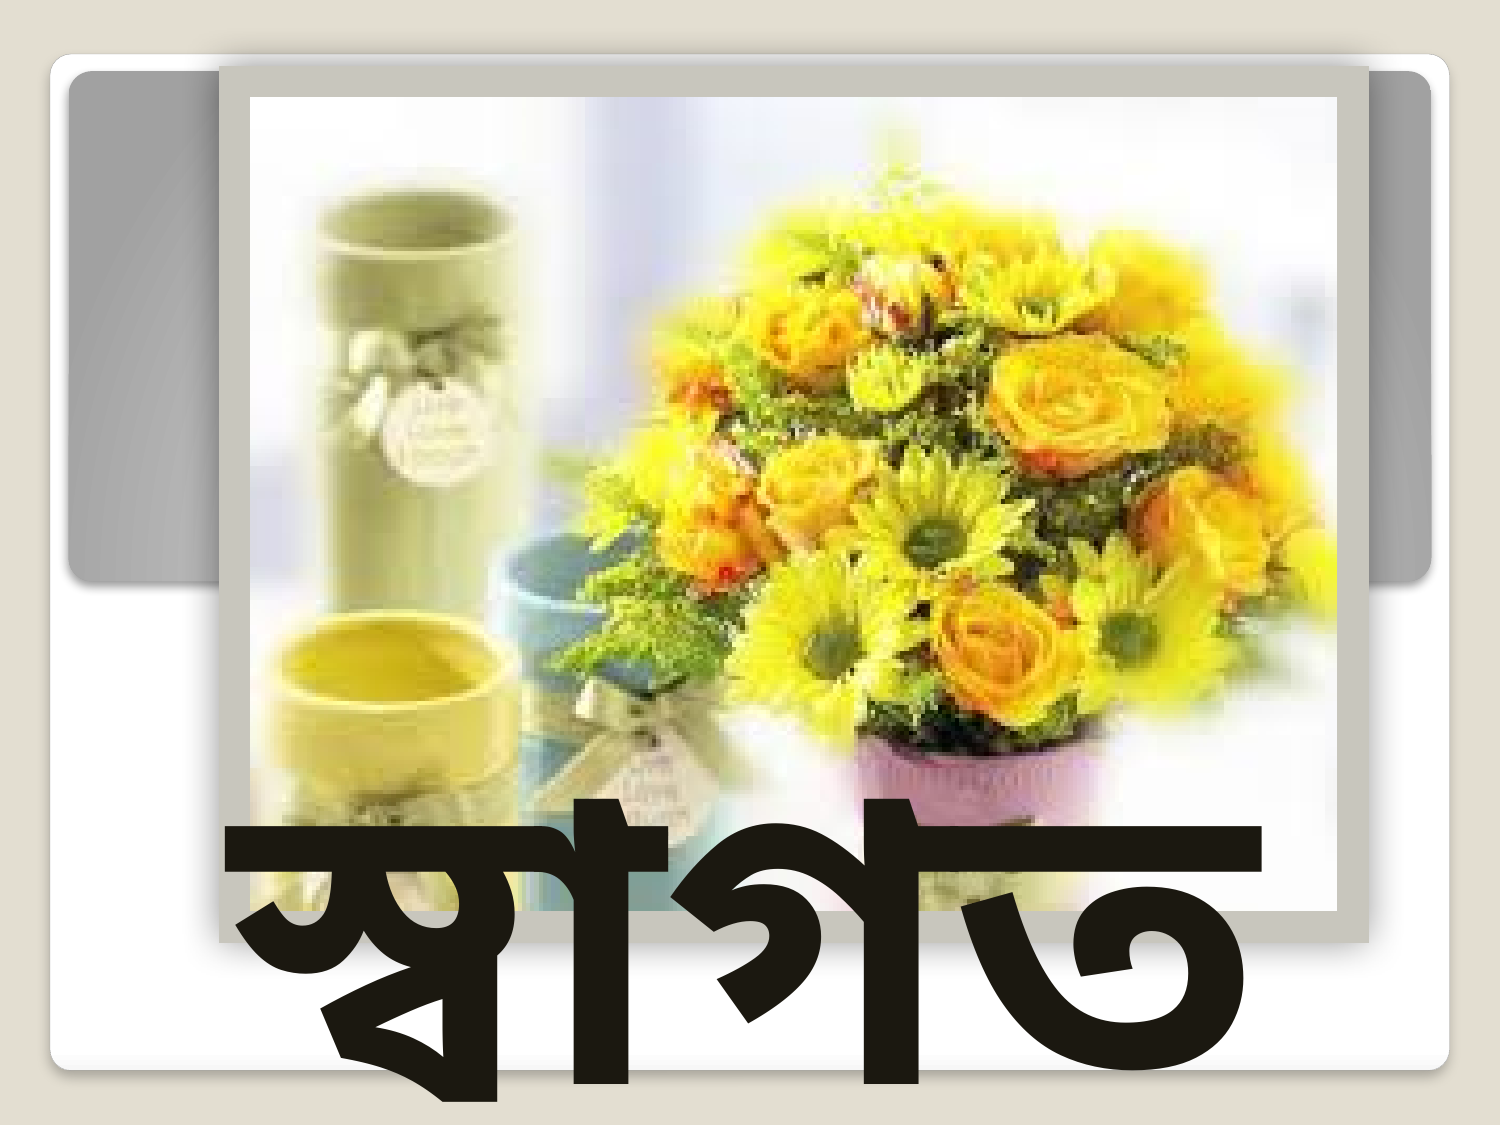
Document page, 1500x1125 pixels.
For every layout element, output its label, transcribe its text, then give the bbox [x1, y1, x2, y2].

text_box স্বাগতম [87, 662, 1400, 1125]
picture [249, 96, 1338, 912]
